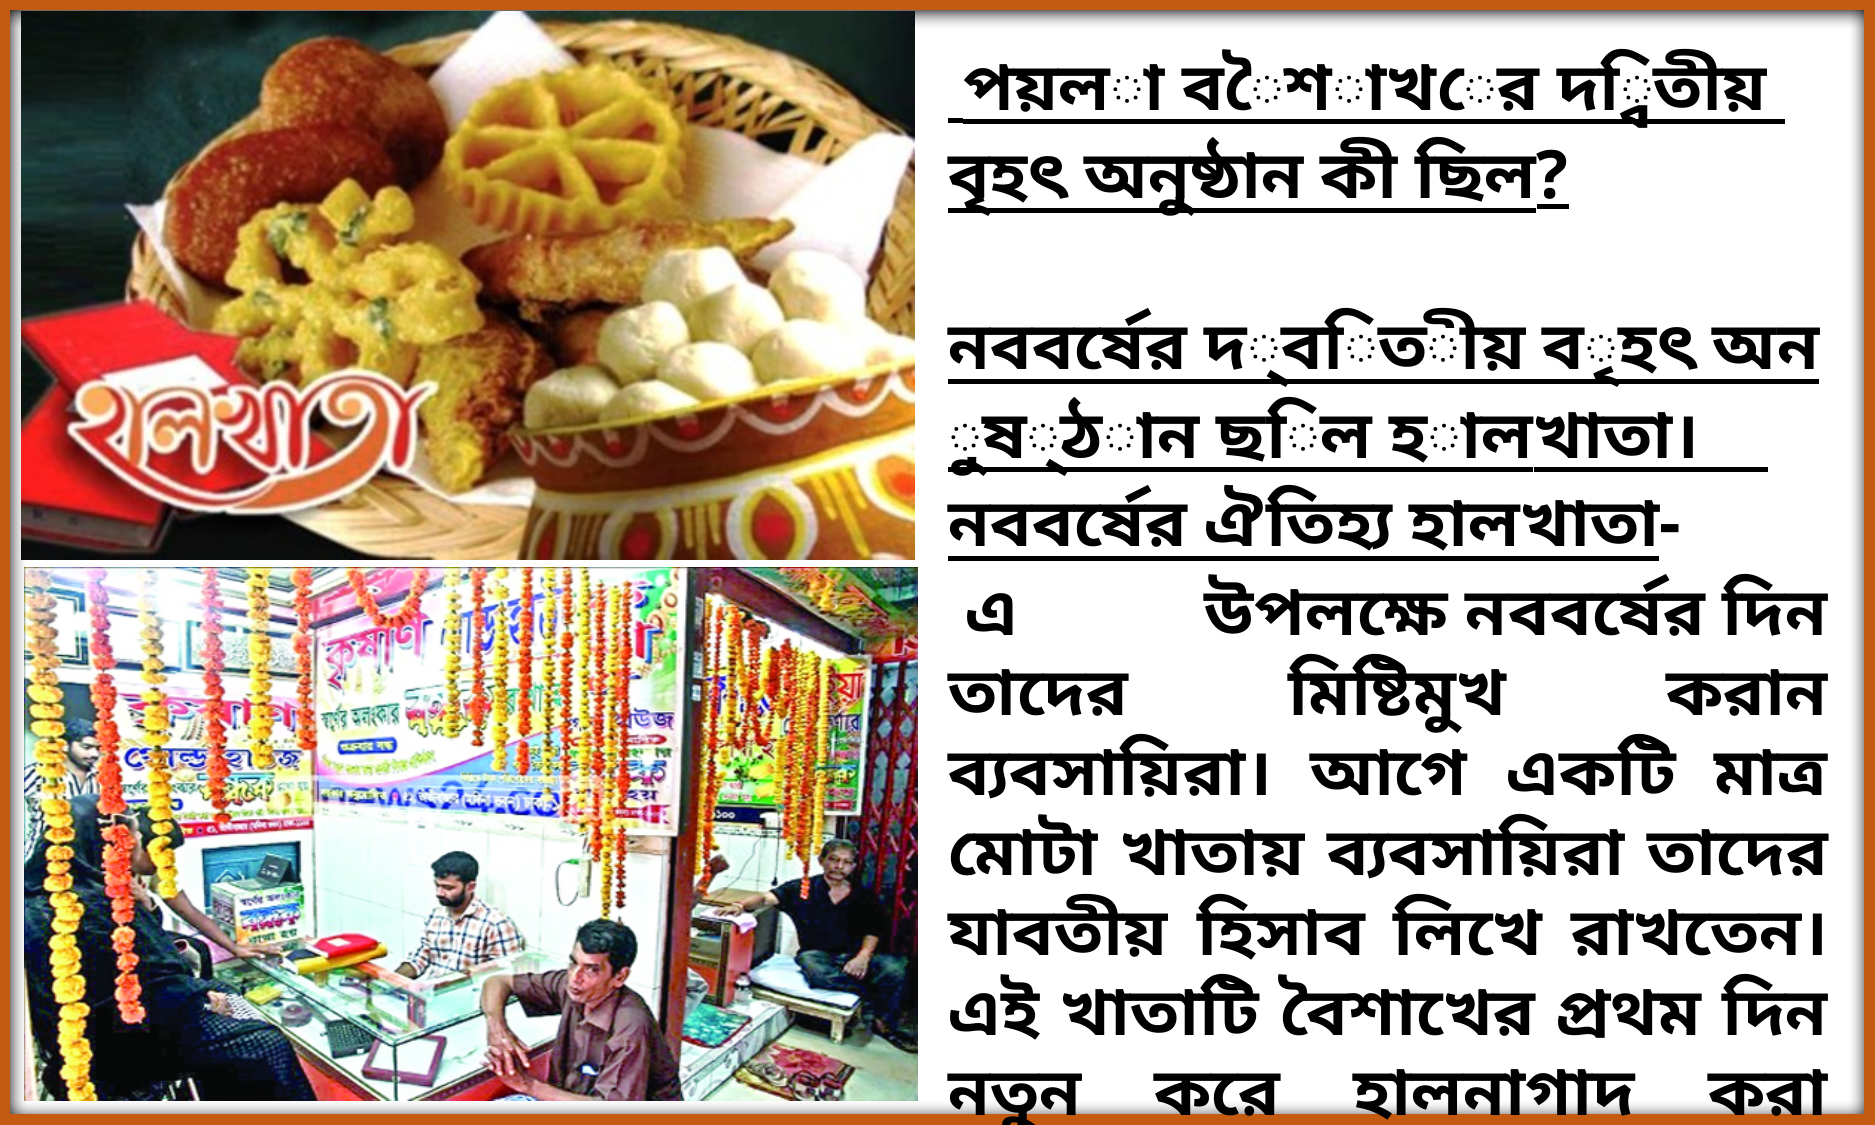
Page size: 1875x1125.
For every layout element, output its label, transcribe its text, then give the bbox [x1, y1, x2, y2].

text_box পয়লা বৈশাখের দ্বিতীয় বৃহৎ অনুষ্ঠান কী ছিল? নববর্ষের দ্বিতীয় বৃহৎ অনুষ্ঠান ছিল হালখাতা। নববর্ষের ঐতিহ্য হালখাতা- এ উপলক্ষে নববর্ষের দিন তাদের মিষ্টিমুখ করান ব্যবসায়িরা। আগে একটি মাত্র মোটা খাতায় ব্যবসায়িরা তাদের যাবতীয় হিসাব লিখে রাখতেন। এই খাতাটি বৈশাখের প্রথম দিন নতুন করে হালনাগাদ করা হতো। হিসাবের খাতা হালনাগাদ করার এ রীতি থেকেই উদ্ভব হয় হালখাতার। এক সময় বাংলা নববর্ষের মূল উৎসব ছিলো হালখাতা। [933, 36, 1843, 1125]
picture [24, 567, 918, 1102]
picture [21, 11, 915, 560]
